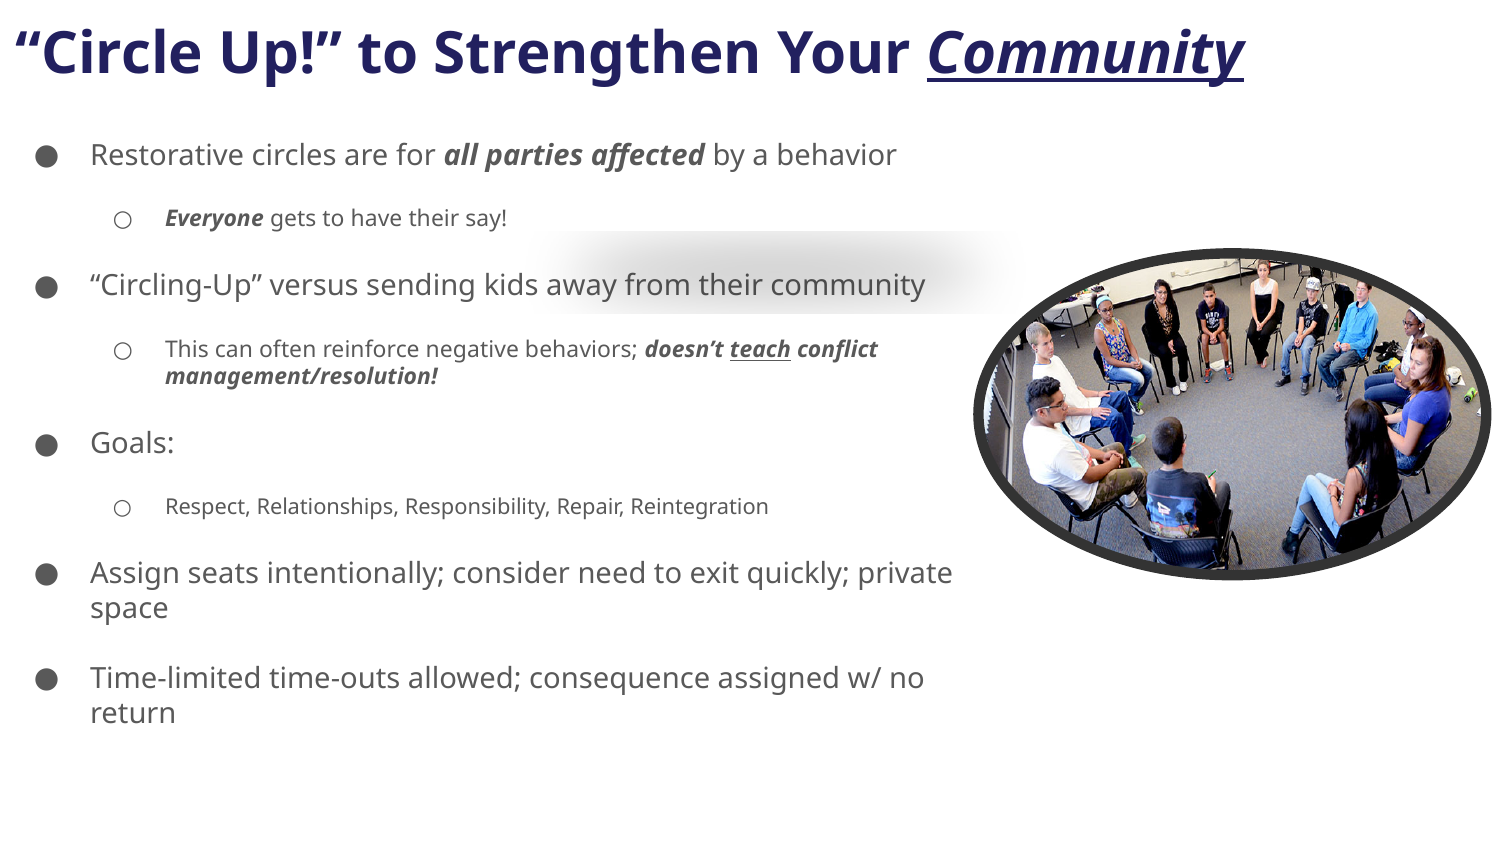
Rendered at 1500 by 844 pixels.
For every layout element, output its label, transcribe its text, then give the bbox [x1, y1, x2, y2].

title “Circle Up!” to Strengthen Your Community [0, 0, 1398, 94]
list Restorative circles are for all parties affected by a behavior Everyone gets to have their say! “Circling-Up” versus sending kids away from their community This can often reinforce negative behaviors; doesn’t teach conflict management/resolution! Goals: Respect, Relationships, Responsibility, Repair, Reintegration Assign seats intentionally; consider need to exit quickly; private space Time-limited time-outs allowed; consequence assigned w/ no return [0, 120, 1009, 642]
picture [978, 253, 1487, 576]
